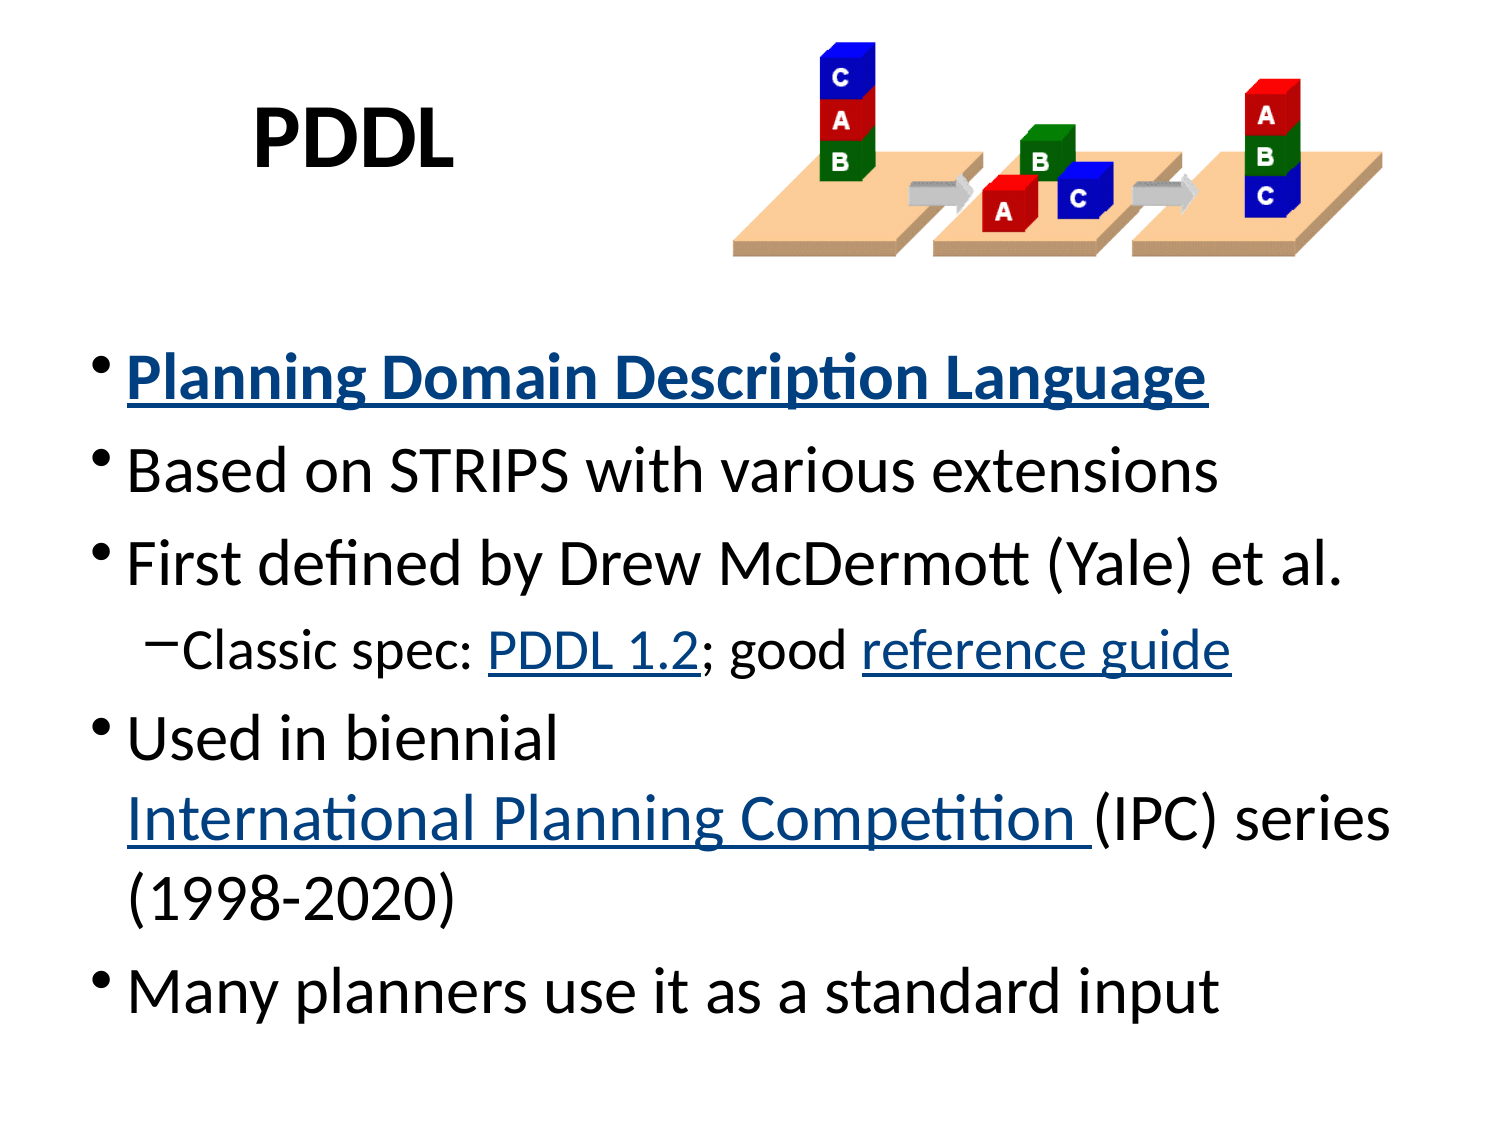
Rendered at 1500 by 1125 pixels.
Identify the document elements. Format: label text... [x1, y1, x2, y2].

picture [724, 37, 1388, 267]
list Planning Domain Description Language Based on STRIPS with various extensions First defined by Drew McDermott (Yale) et al. Classic spec: PDDL 1.2; good reference guide Used in biennial International Planning Competition (IPC) series (1998-2020) Many planners use it as a standard input [75, 324, 1425, 1068]
title PDDL [237, 37, 722, 225]
